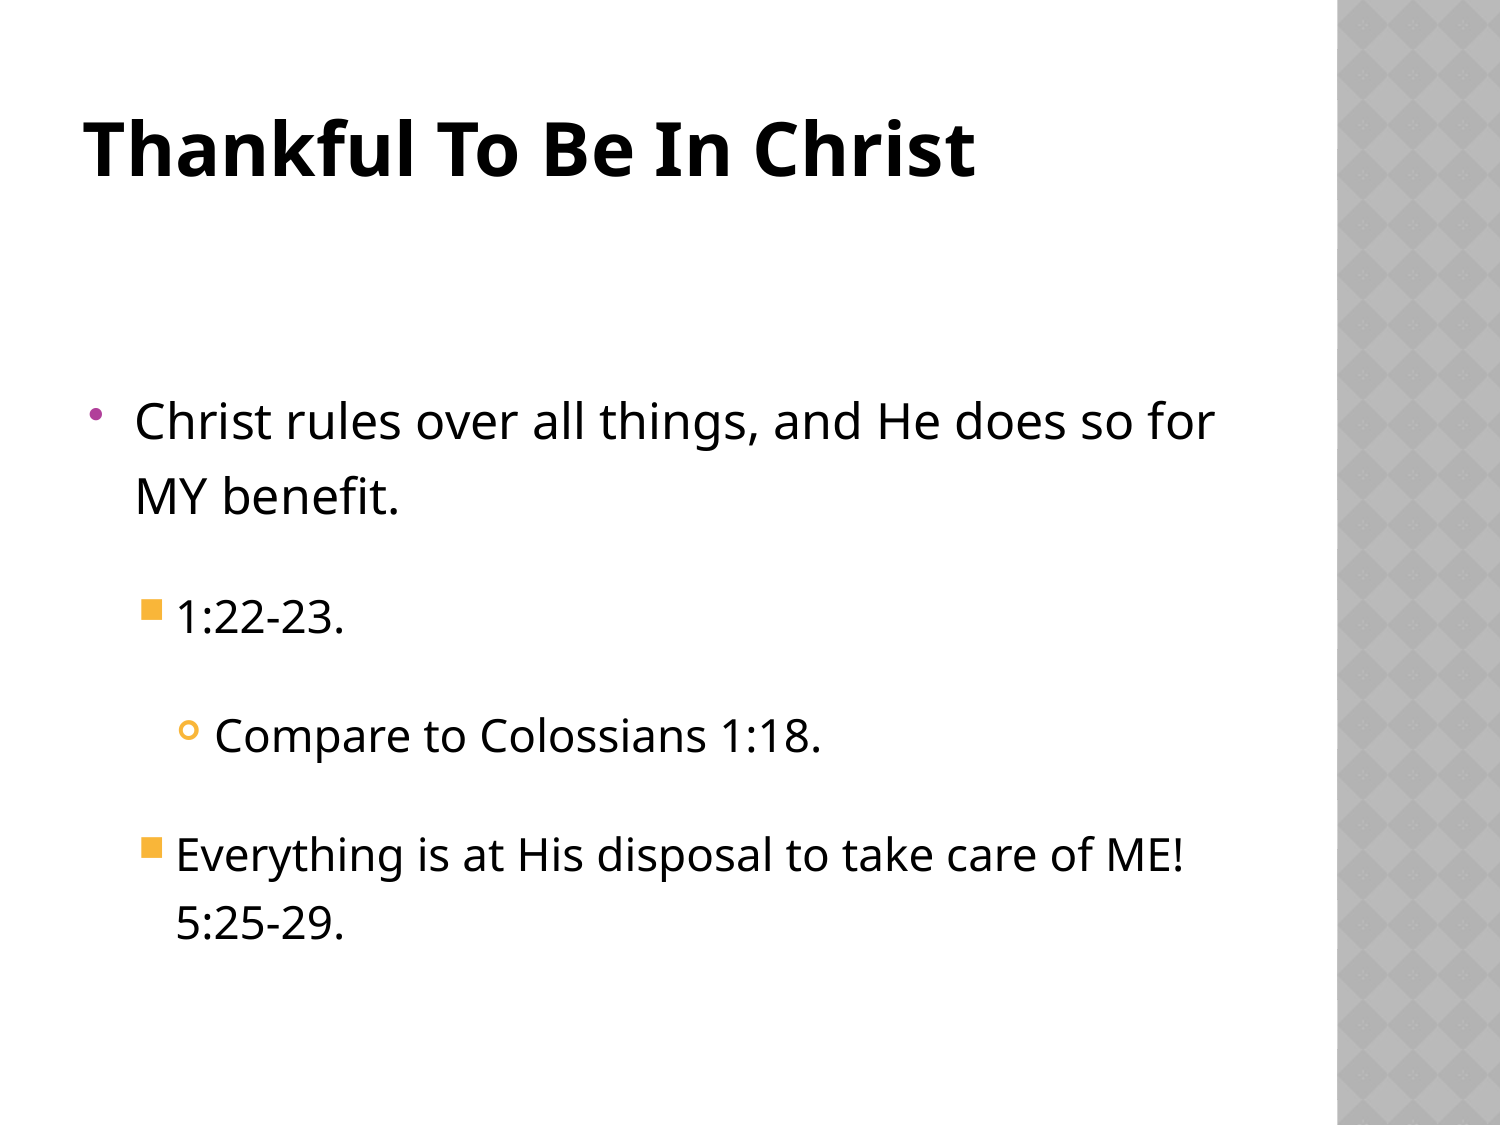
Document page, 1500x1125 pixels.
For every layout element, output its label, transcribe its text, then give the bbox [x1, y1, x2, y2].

list Christ rules over all things, and He does so for MY benefit. 1:22-23. Compare to Colossians 1:18. Everything is at His disposal to take care of ME! 5:25-29. [75, 264, 1263, 1059]
title Thankful To Be In Christ [75, 52, 1263, 240]
